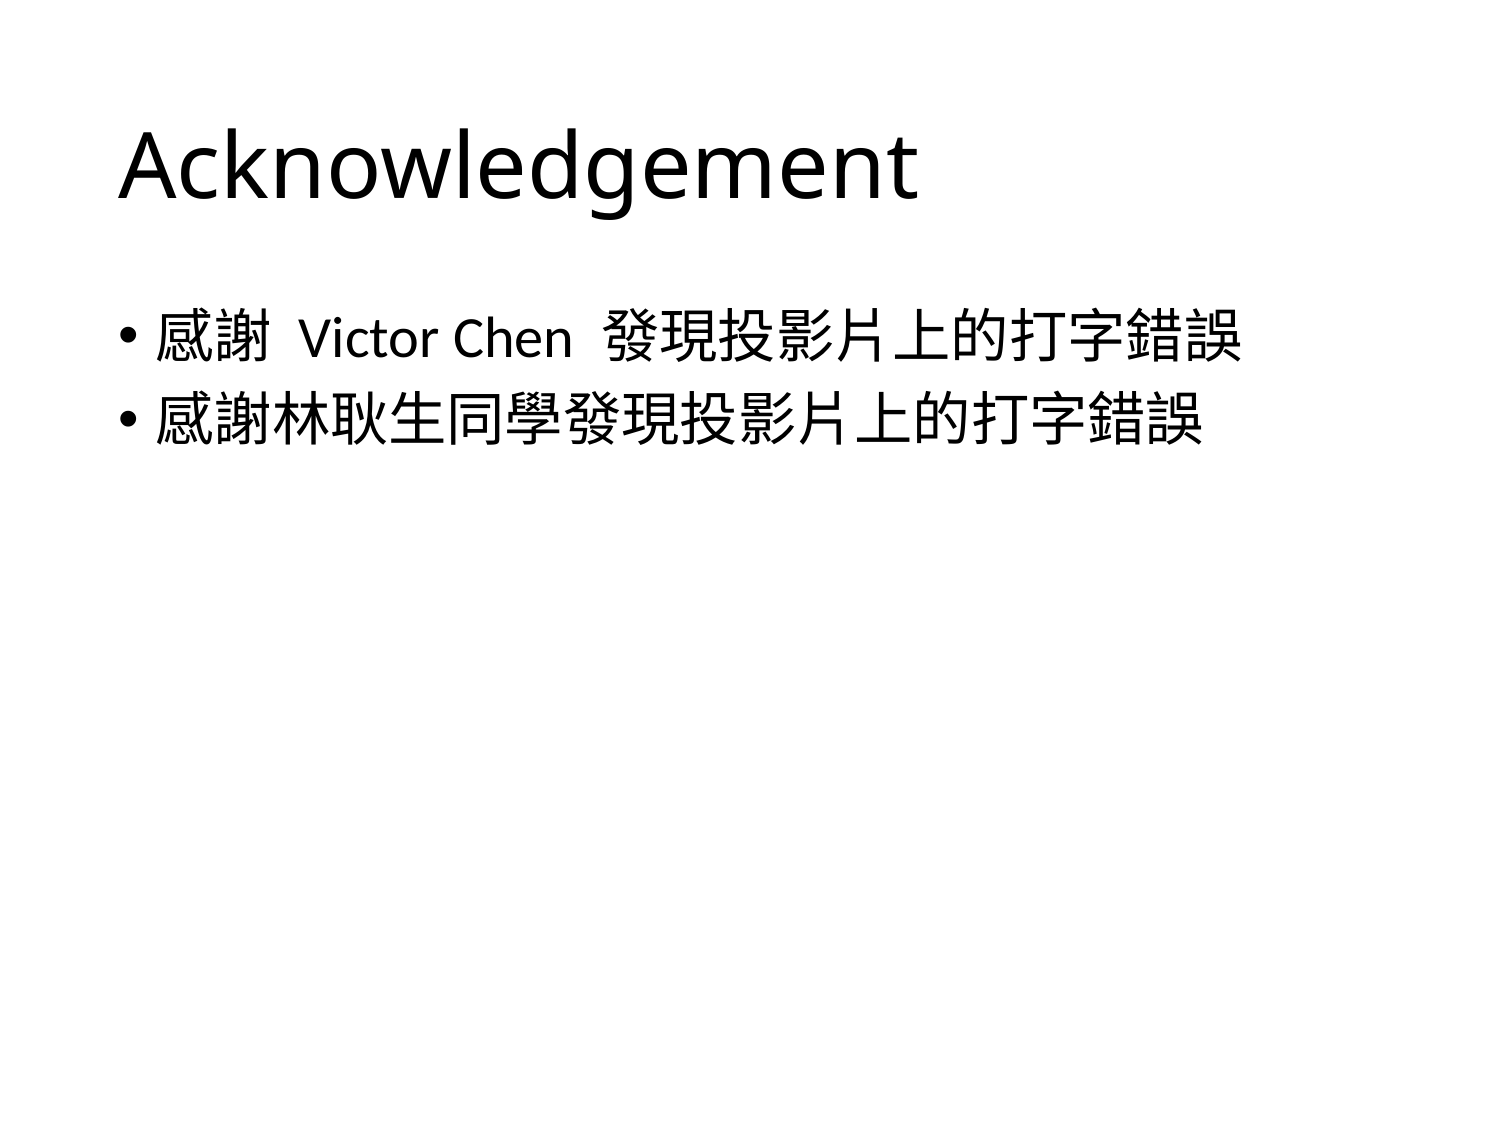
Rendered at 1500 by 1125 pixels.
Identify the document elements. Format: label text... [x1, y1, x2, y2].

list 感謝 Victor Chen 發現投影片上的打字錯誤 感謝林耿生同學發現投影片上的打字錯誤 [103, 299, 1397, 1014]
title Acknowledgement [103, 59, 1397, 278]
